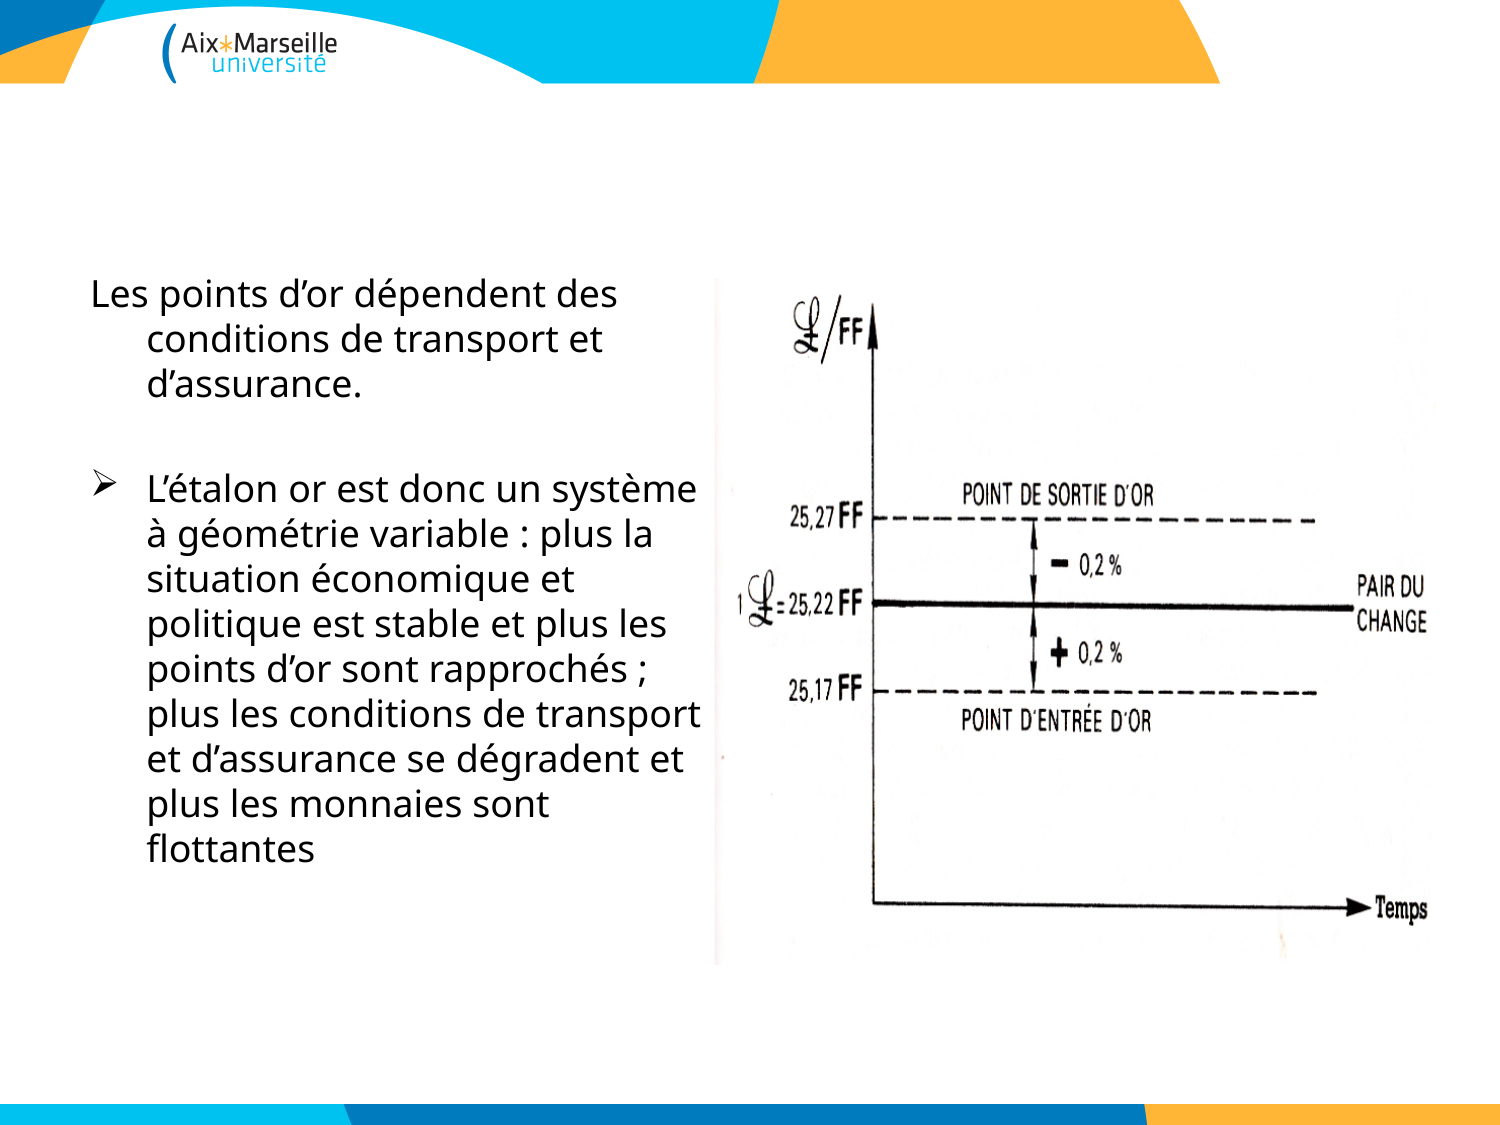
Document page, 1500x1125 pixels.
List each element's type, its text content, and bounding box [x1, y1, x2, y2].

list Les points d’or dépendent des conditions de transport et d’assurance. L’étalon or est donc un système à géométrie variable : plus la situation économique et politique est stable et plus les points d’or sont rapprochés ; plus les conditions de transport et d’assurance se dégradent et plus les monnaies sont flottantes [74, 262, 738, 1006]
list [743, 249, 1430, 995]
picture [0, 0, 1500, 1125]
